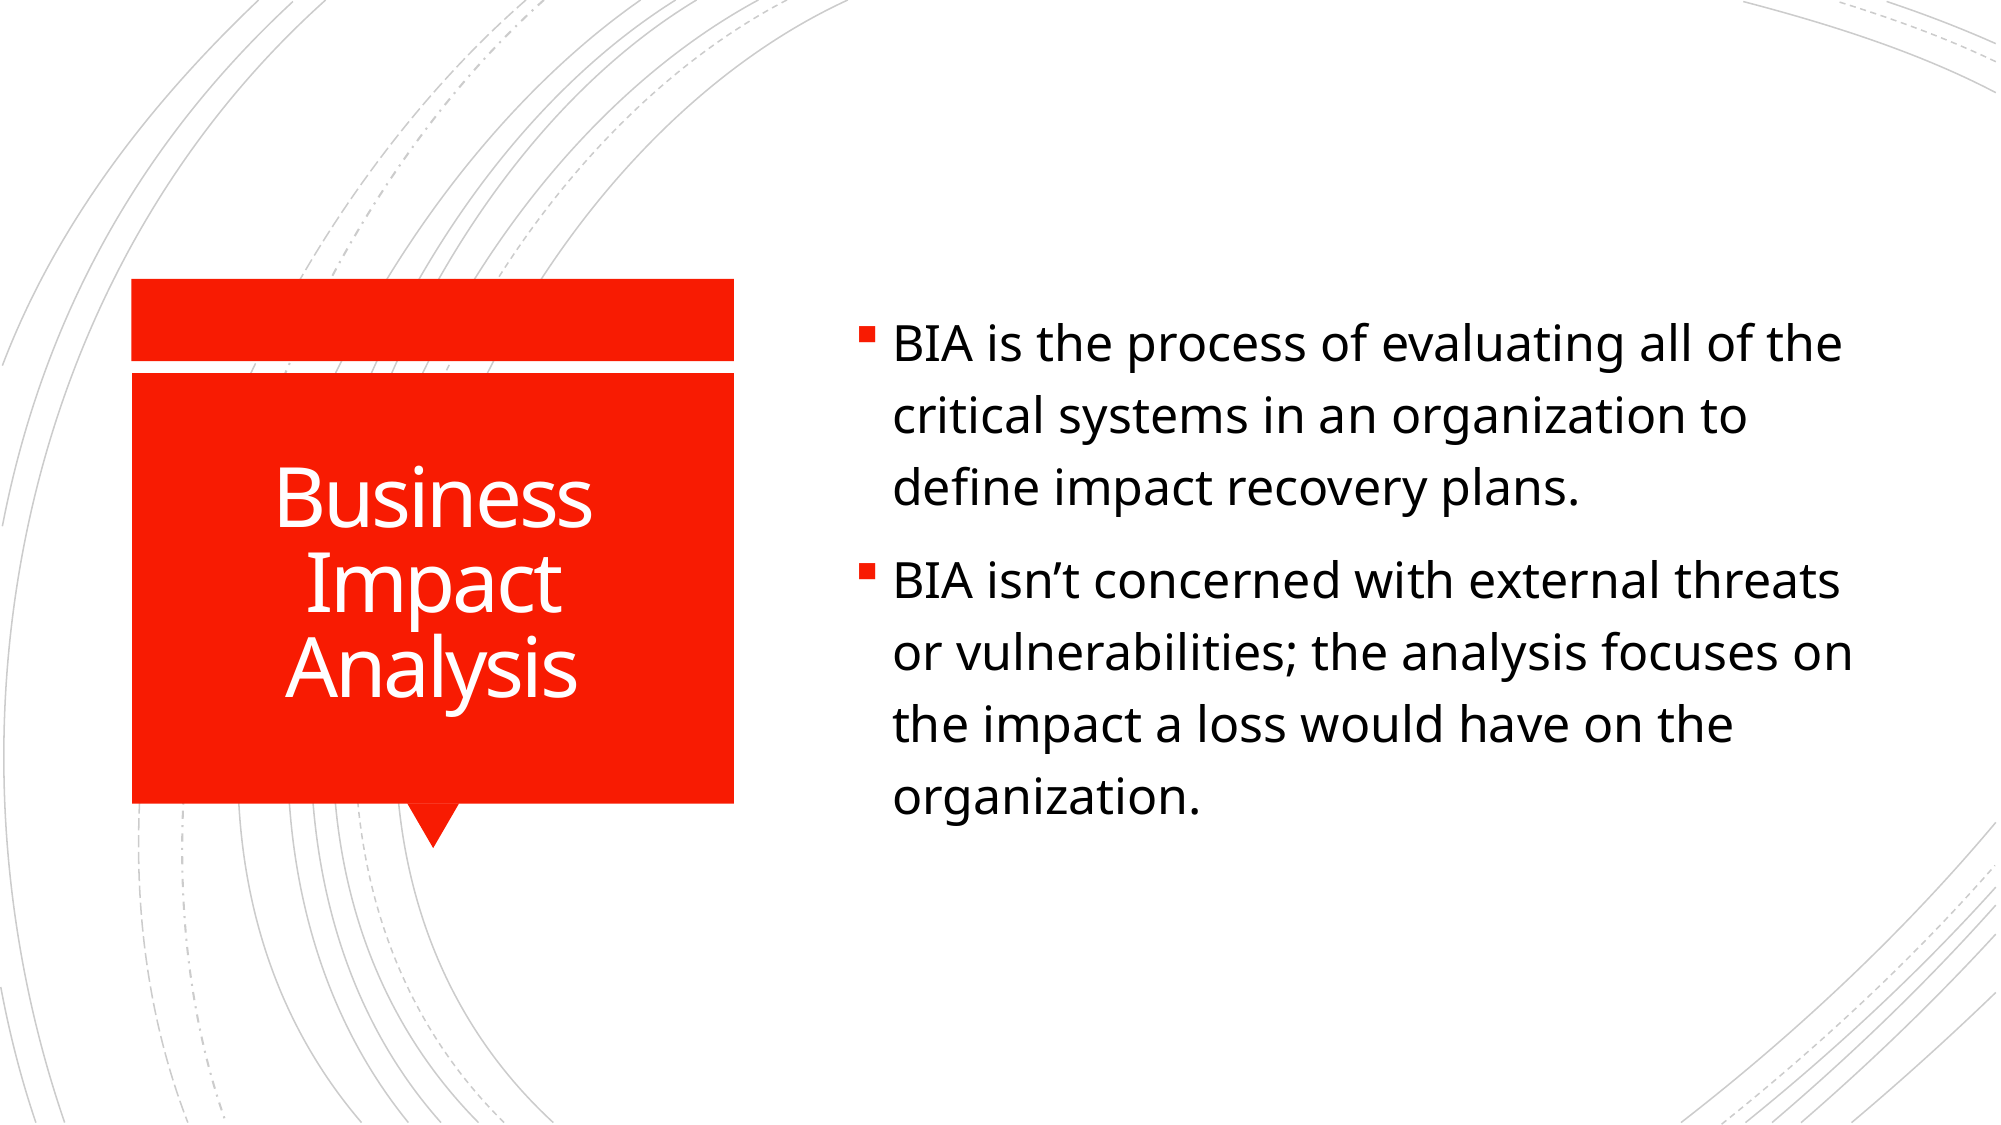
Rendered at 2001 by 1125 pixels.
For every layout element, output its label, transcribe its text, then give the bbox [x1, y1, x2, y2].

title Business Impact Analysis [145, 385, 720, 789]
list BIA is the process of evaluating all of the critical systems in an organization to define impact recovery plans. BIA isn’t concerned with external threats or vulnerabilities; the analysis focuses on the impact a loss would have on the organization. [839, 131, 1871, 993]
